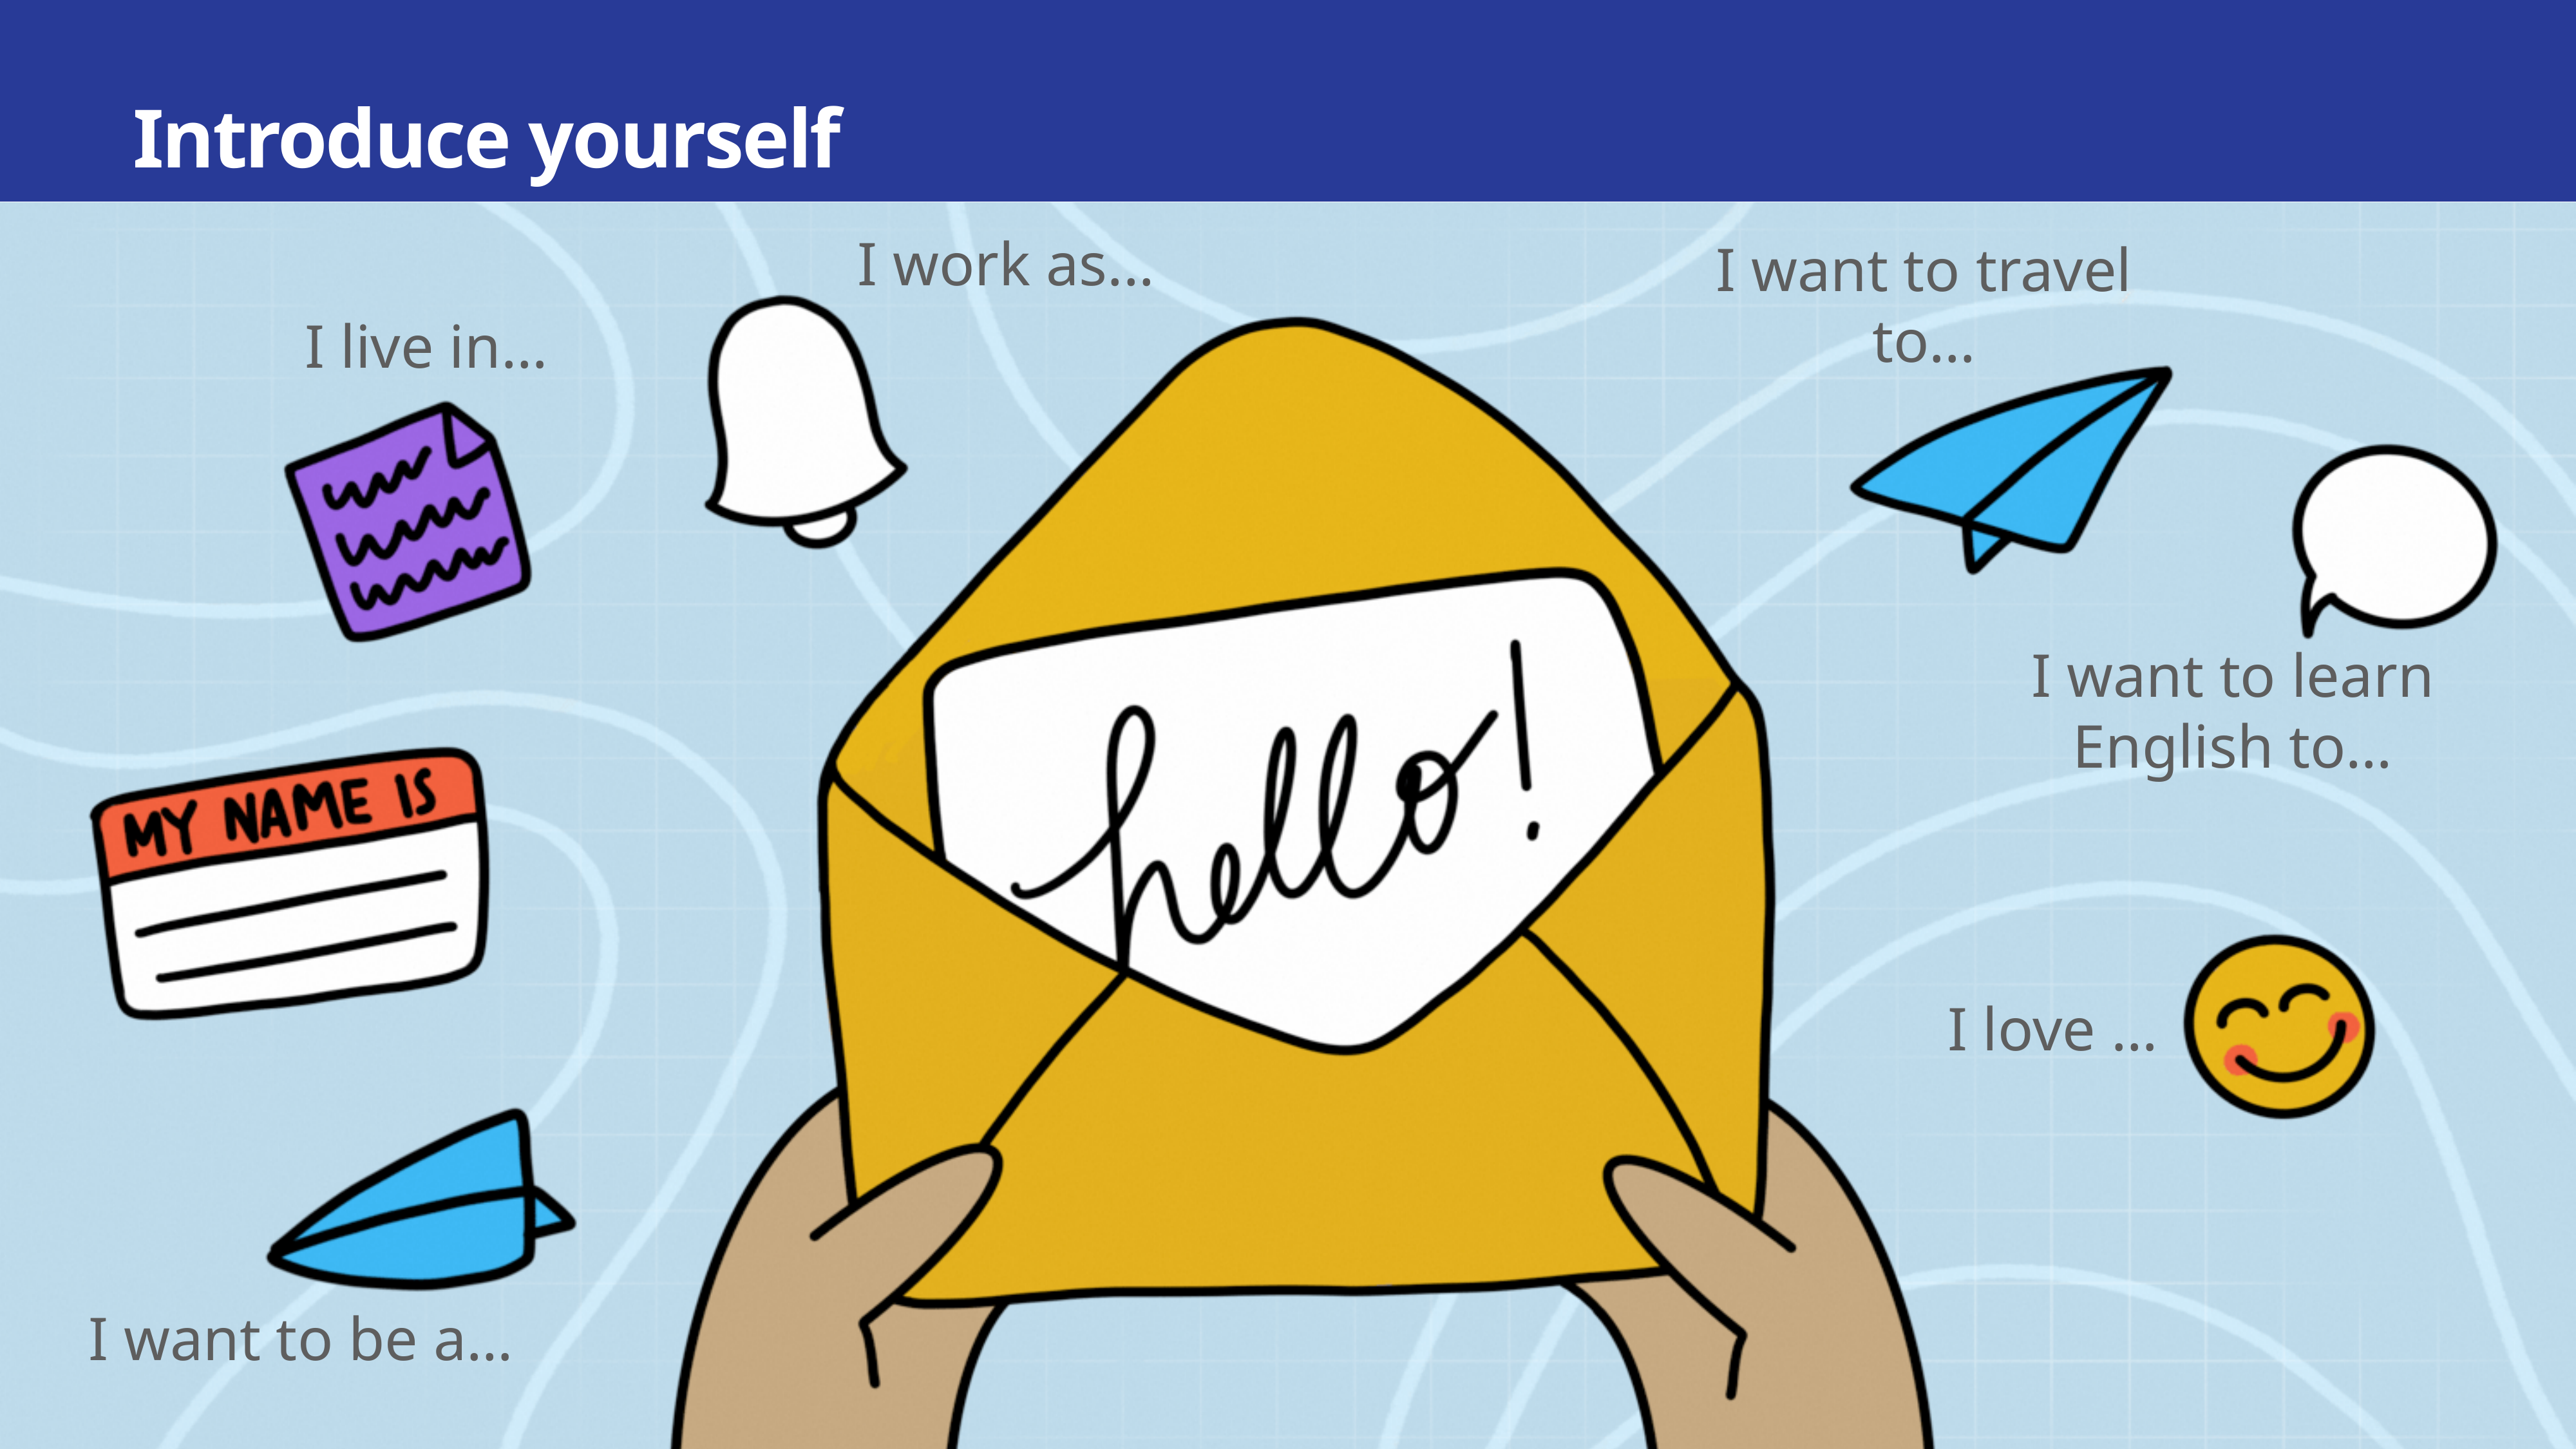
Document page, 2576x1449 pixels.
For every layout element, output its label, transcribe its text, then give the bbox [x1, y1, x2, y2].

picture [0, 202, 2576, 1449]
title Introduce yourself [127, 100, 2449, 202]
